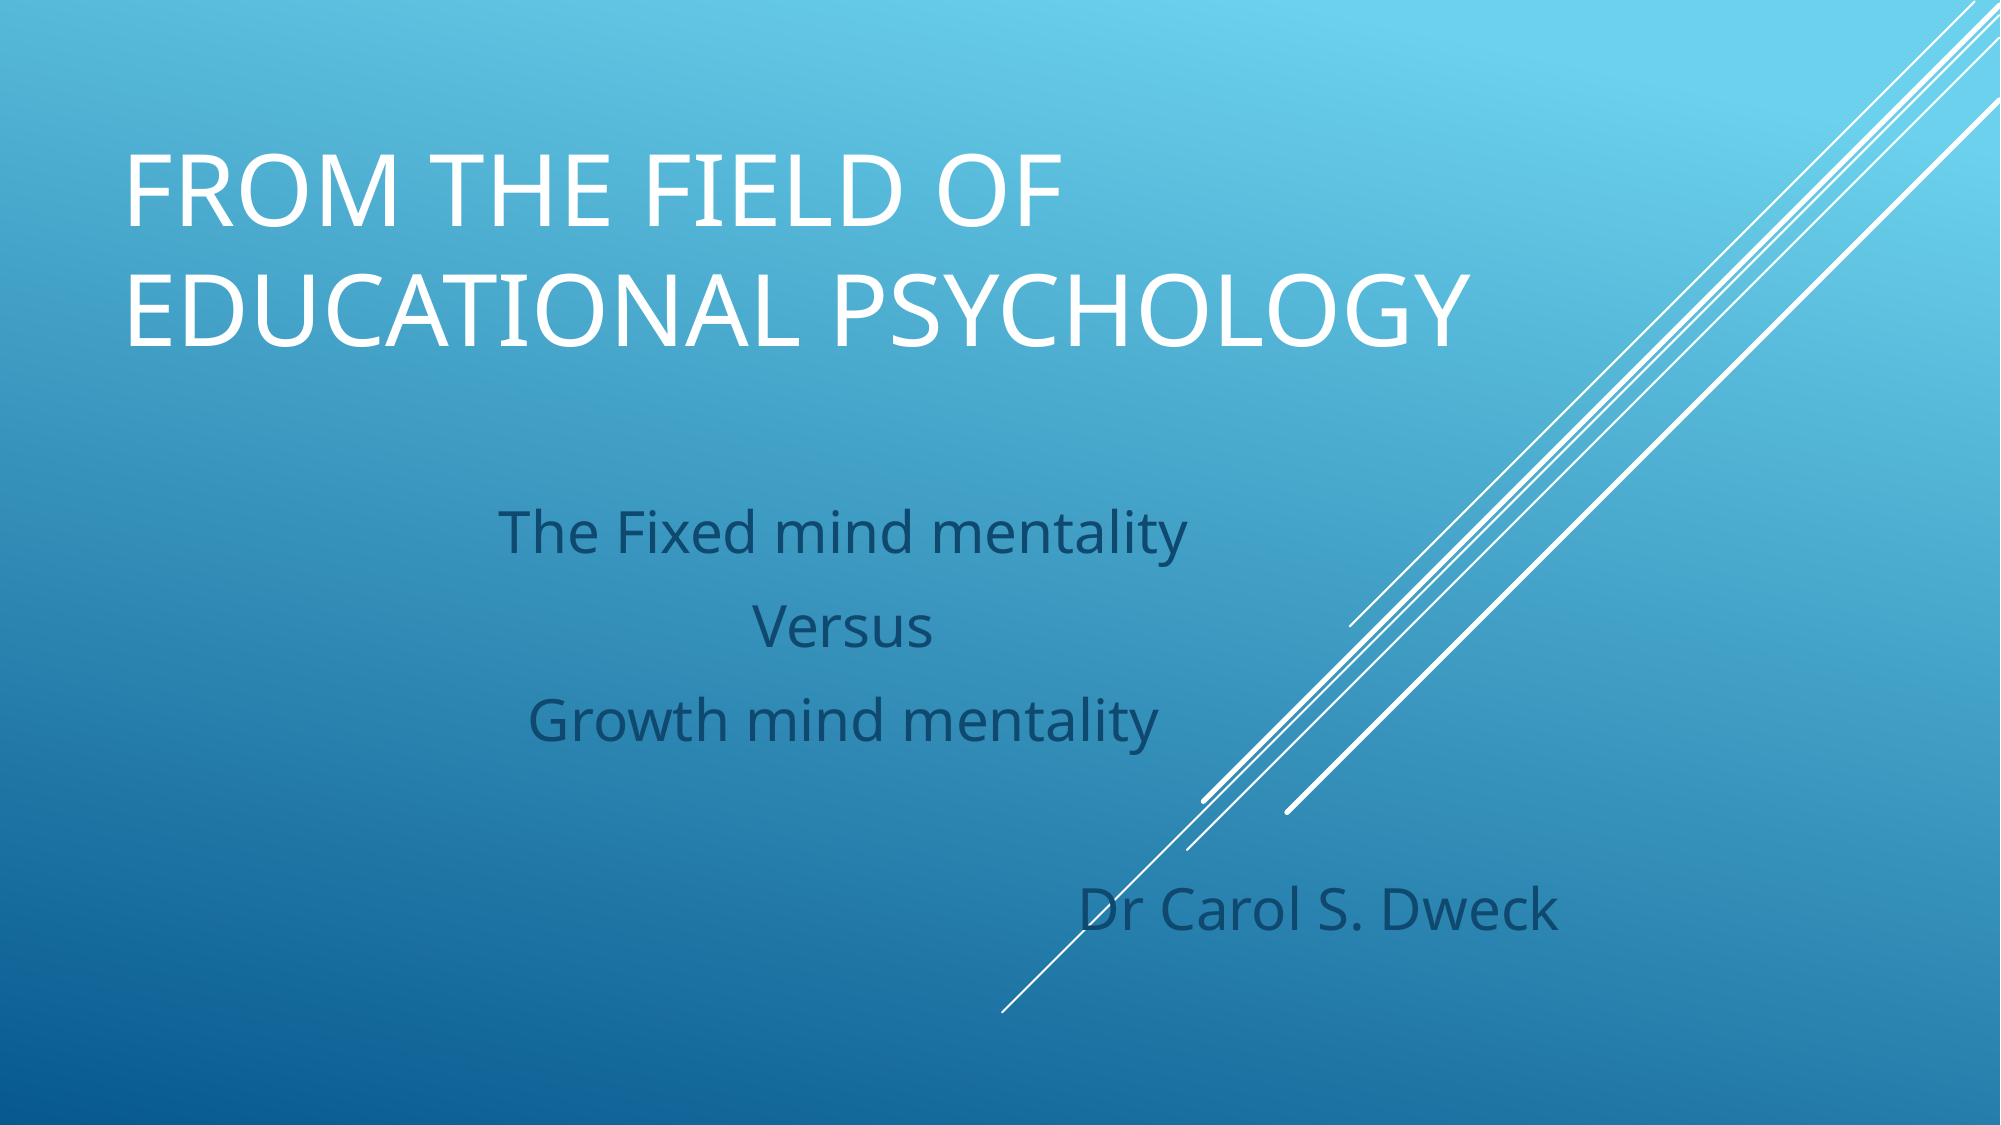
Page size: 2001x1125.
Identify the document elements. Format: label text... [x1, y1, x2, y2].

title from the field of educational psychology [105, 109, 1782, 375]
subtitle The Fixed mind mentality Versus Growth mind mentality Dr Carol S. Dweck [112, 393, 1575, 950]
